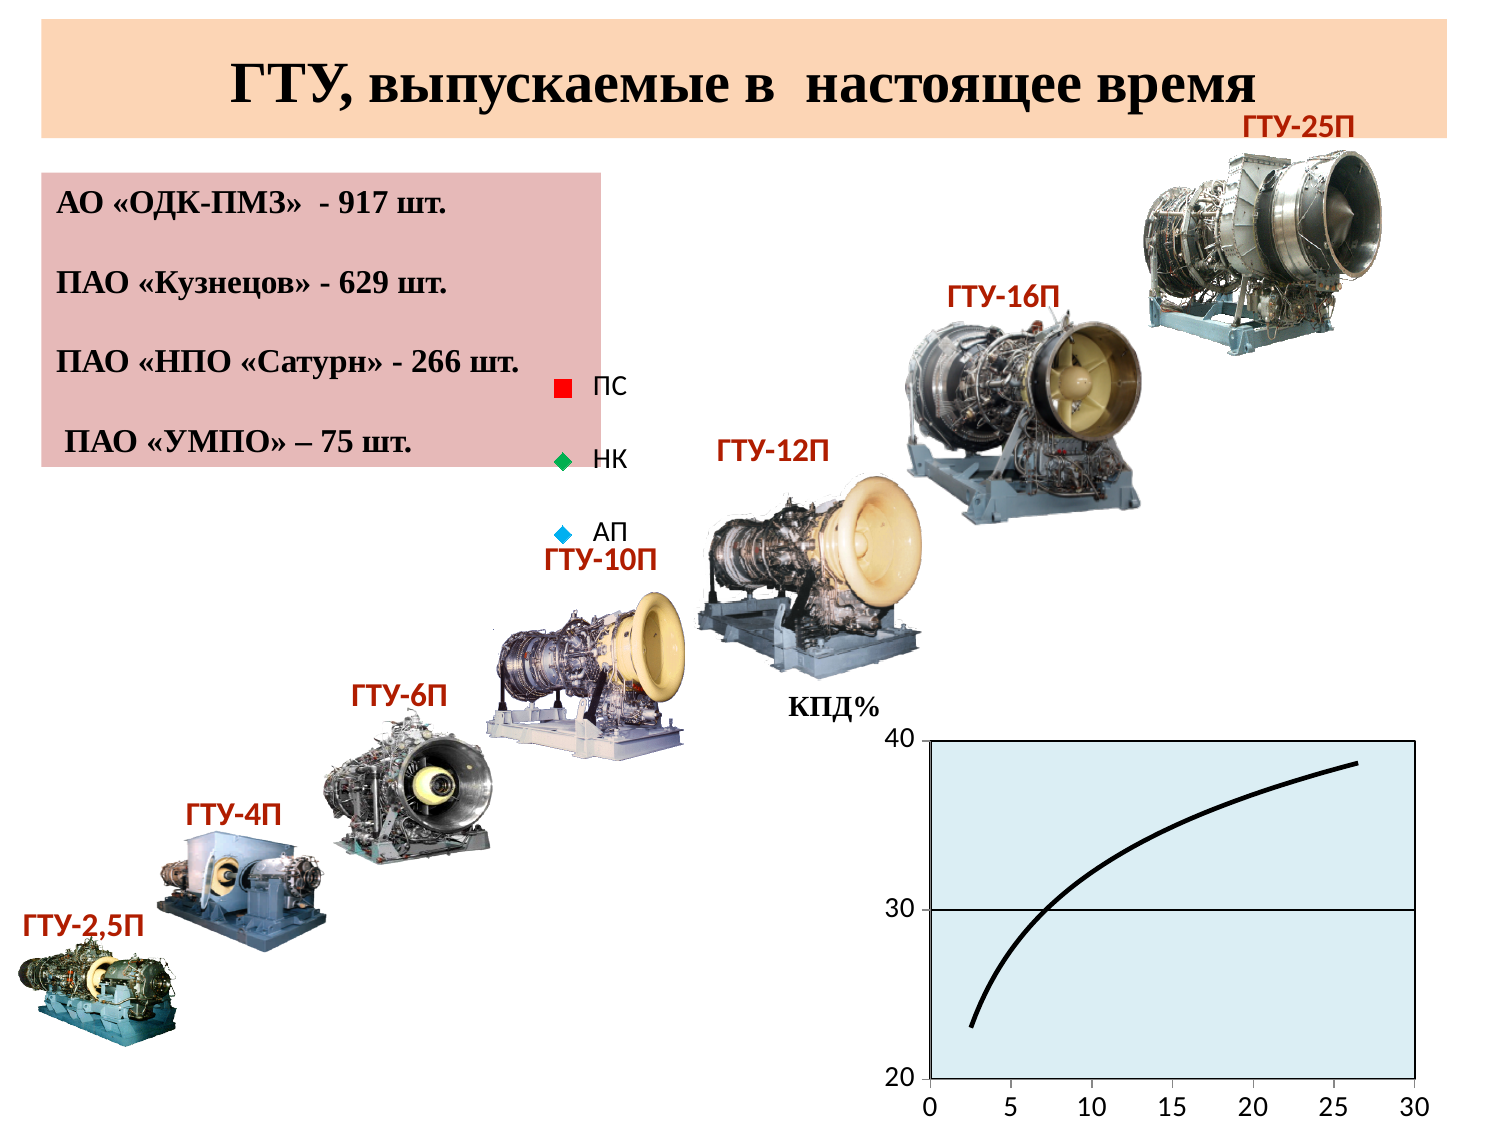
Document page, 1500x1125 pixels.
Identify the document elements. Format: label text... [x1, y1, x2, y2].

picture [1142, 148, 1383, 215]
text_box АО «ОДК-ПМЗ» - 917 шт. ПАО «Кузнецов» - 629 шт. ПАО «НПО «Сатурн» - 266 шт. ПАО «УМПО» – 75 шт. [41, 172, 601, 214]
title ГТУ, выпускаемые в настоящее время [41, 19, 1447, 139]
chart [0, 215, 1482, 1125]
text_box ГТУ-25П [1198, 96, 1400, 152]
